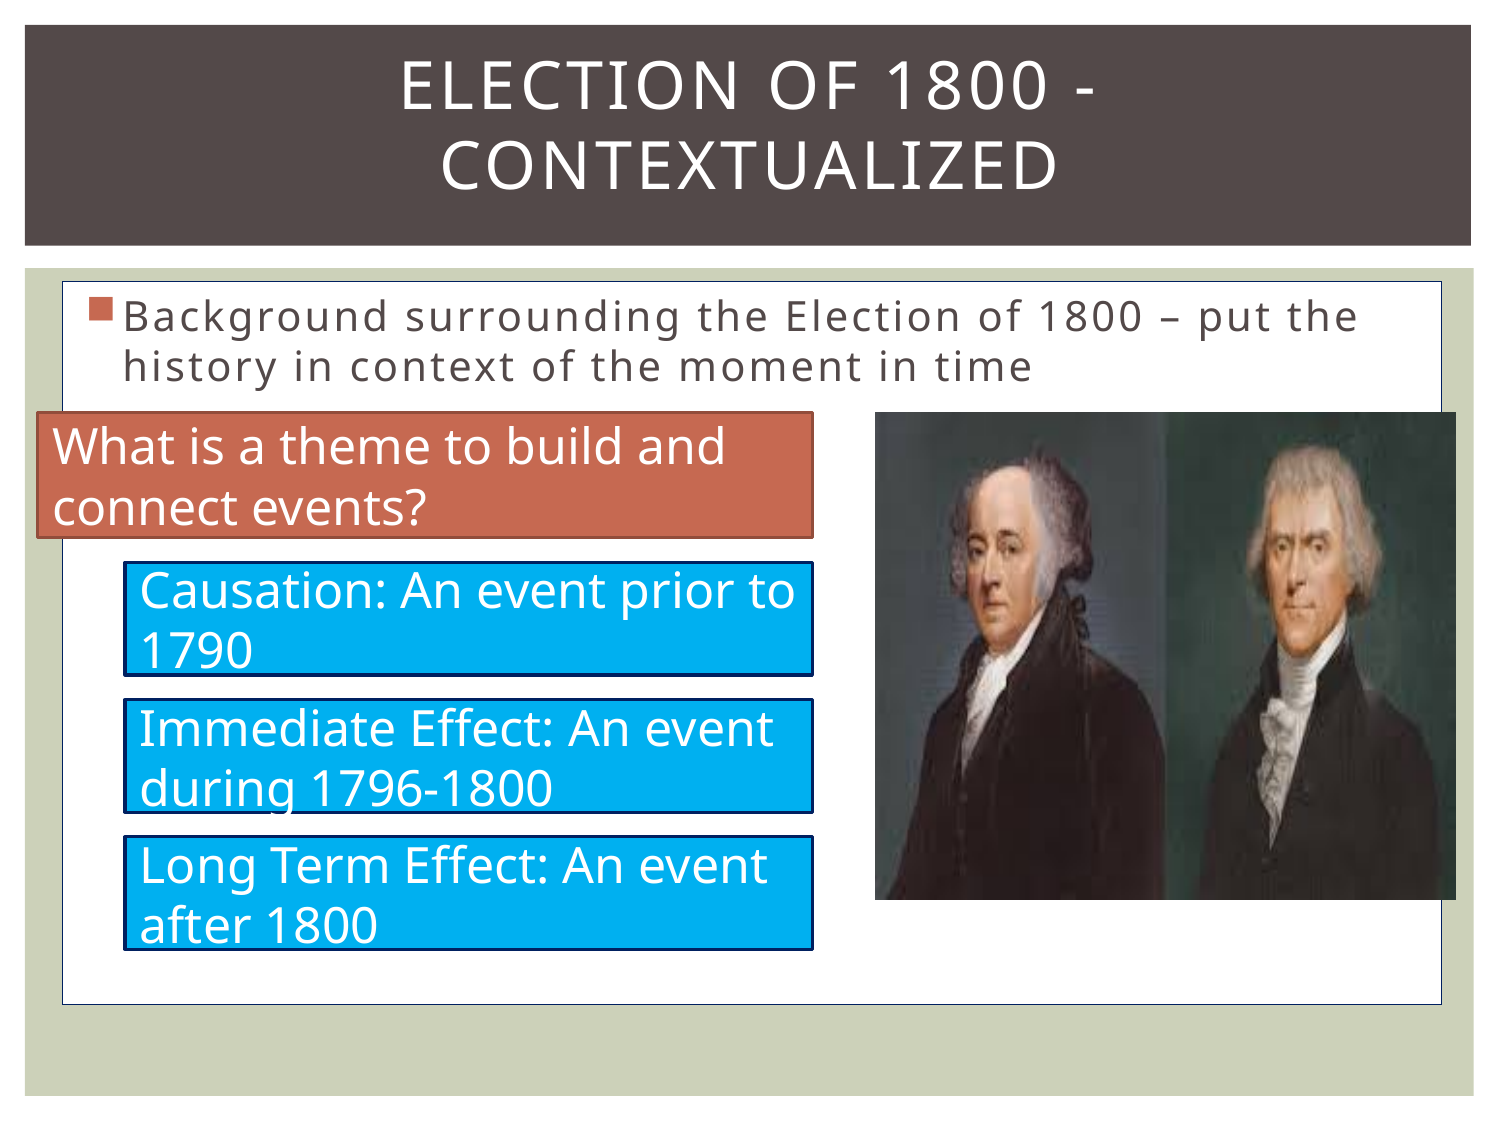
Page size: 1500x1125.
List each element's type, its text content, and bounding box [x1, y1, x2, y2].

text_box Immediate Effect: An event during 1796-1800 [123, 698, 814, 814]
text_box Long Term Effect: An event after 1800 [123, 835, 814, 951]
picture [874, 412, 1456, 901]
text_box What is a theme to build and connect events? [36, 411, 814, 539]
list Background surrounding the Election of 1800 – put the history in context of the moment in time [62, 281, 1442, 1005]
title Election of 1800 - Contextualized [62, 58, 1438, 188]
text_box Causation: An event prior to 1790 [123, 561, 814, 677]
